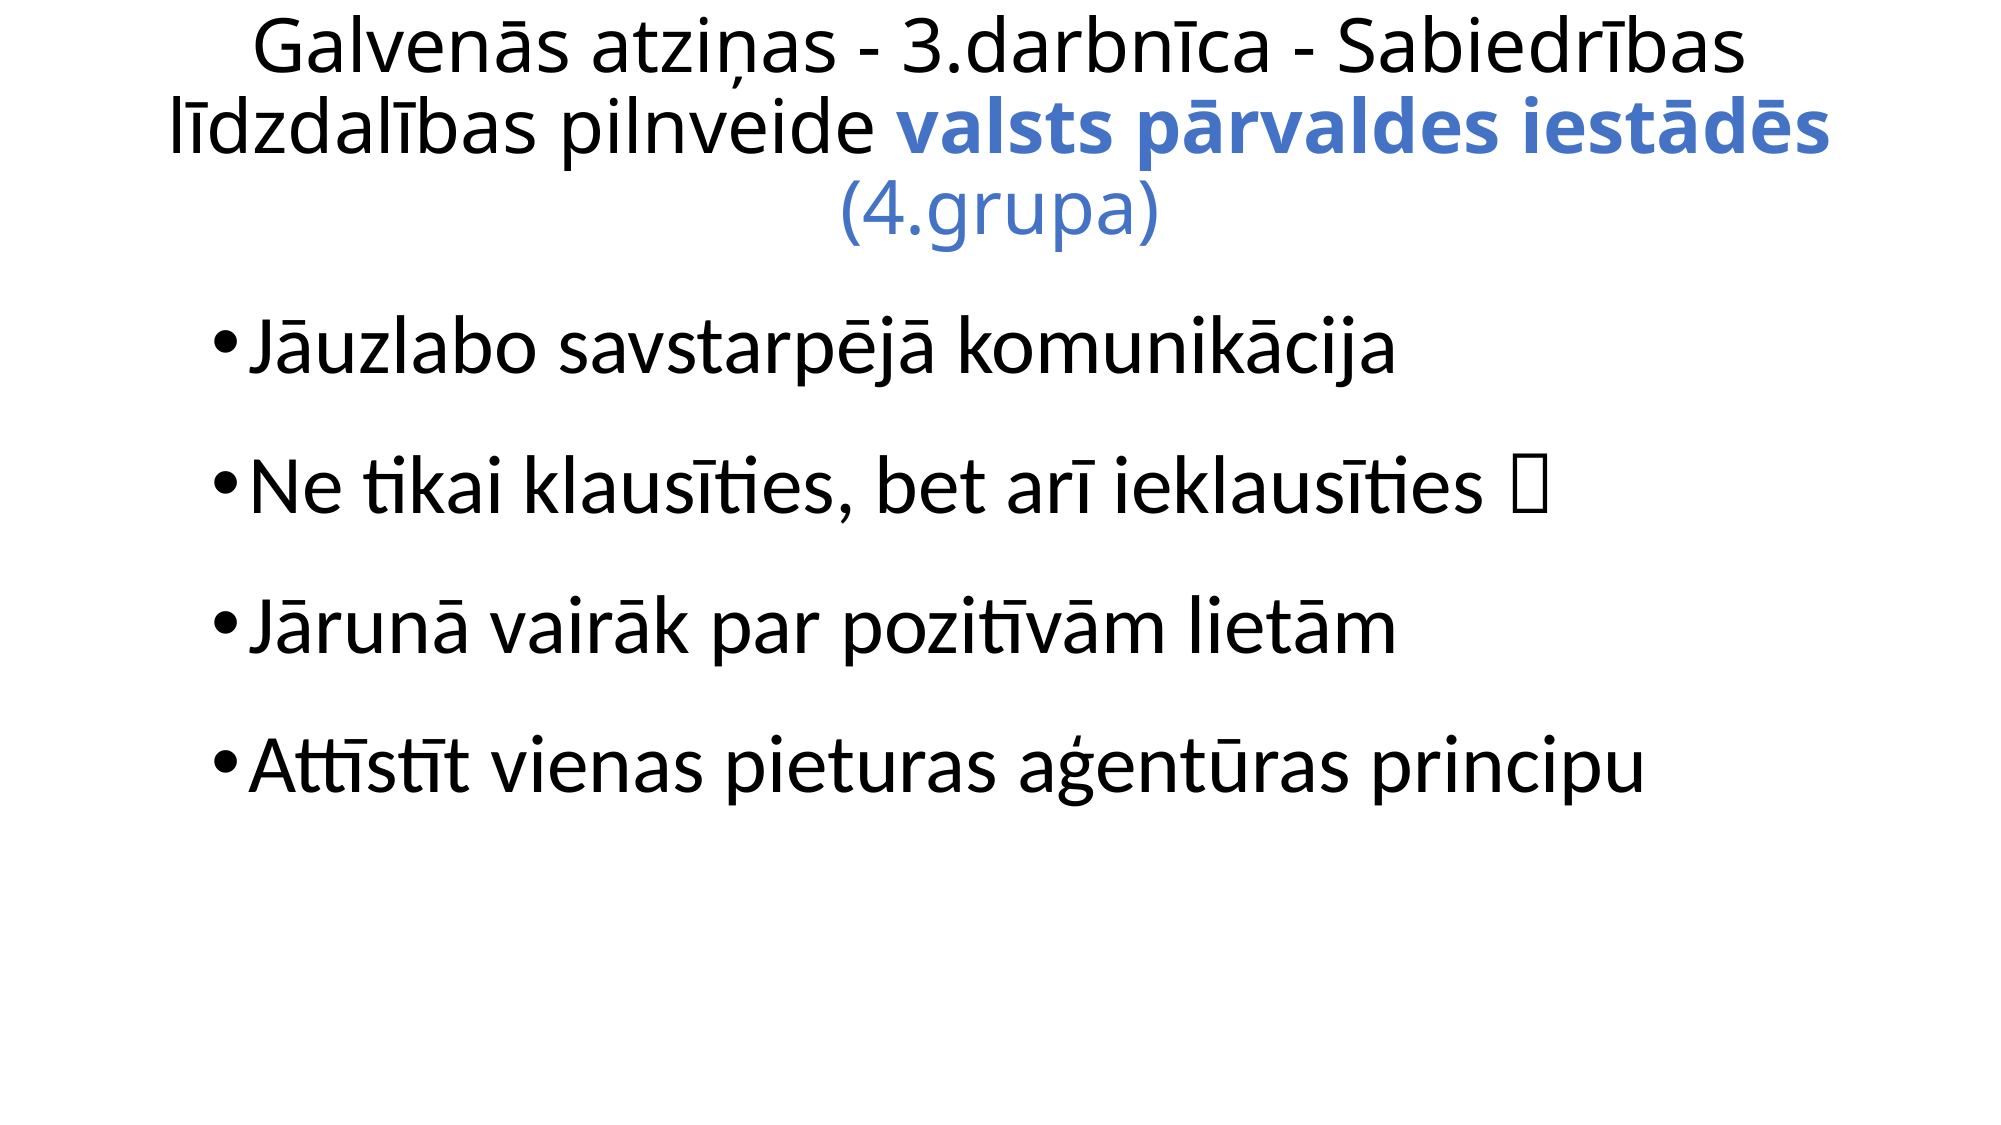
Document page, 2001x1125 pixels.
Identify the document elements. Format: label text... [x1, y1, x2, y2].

list Jāuzlabo savstarpējā komunikācija Ne tikai klausīties, bet arī ieklausīties  Jārunā vairāk par pozitīvām lietām Attīstīt vienas pieturas aģentūras principu [195, 293, 1863, 992]
title Galvenās atziņas - 3.darbnīca - Sabiedrības līdzdalības pilnveide valsts pārvaldes iestādēs (4.grupa) [137, 127, 1863, 222]
